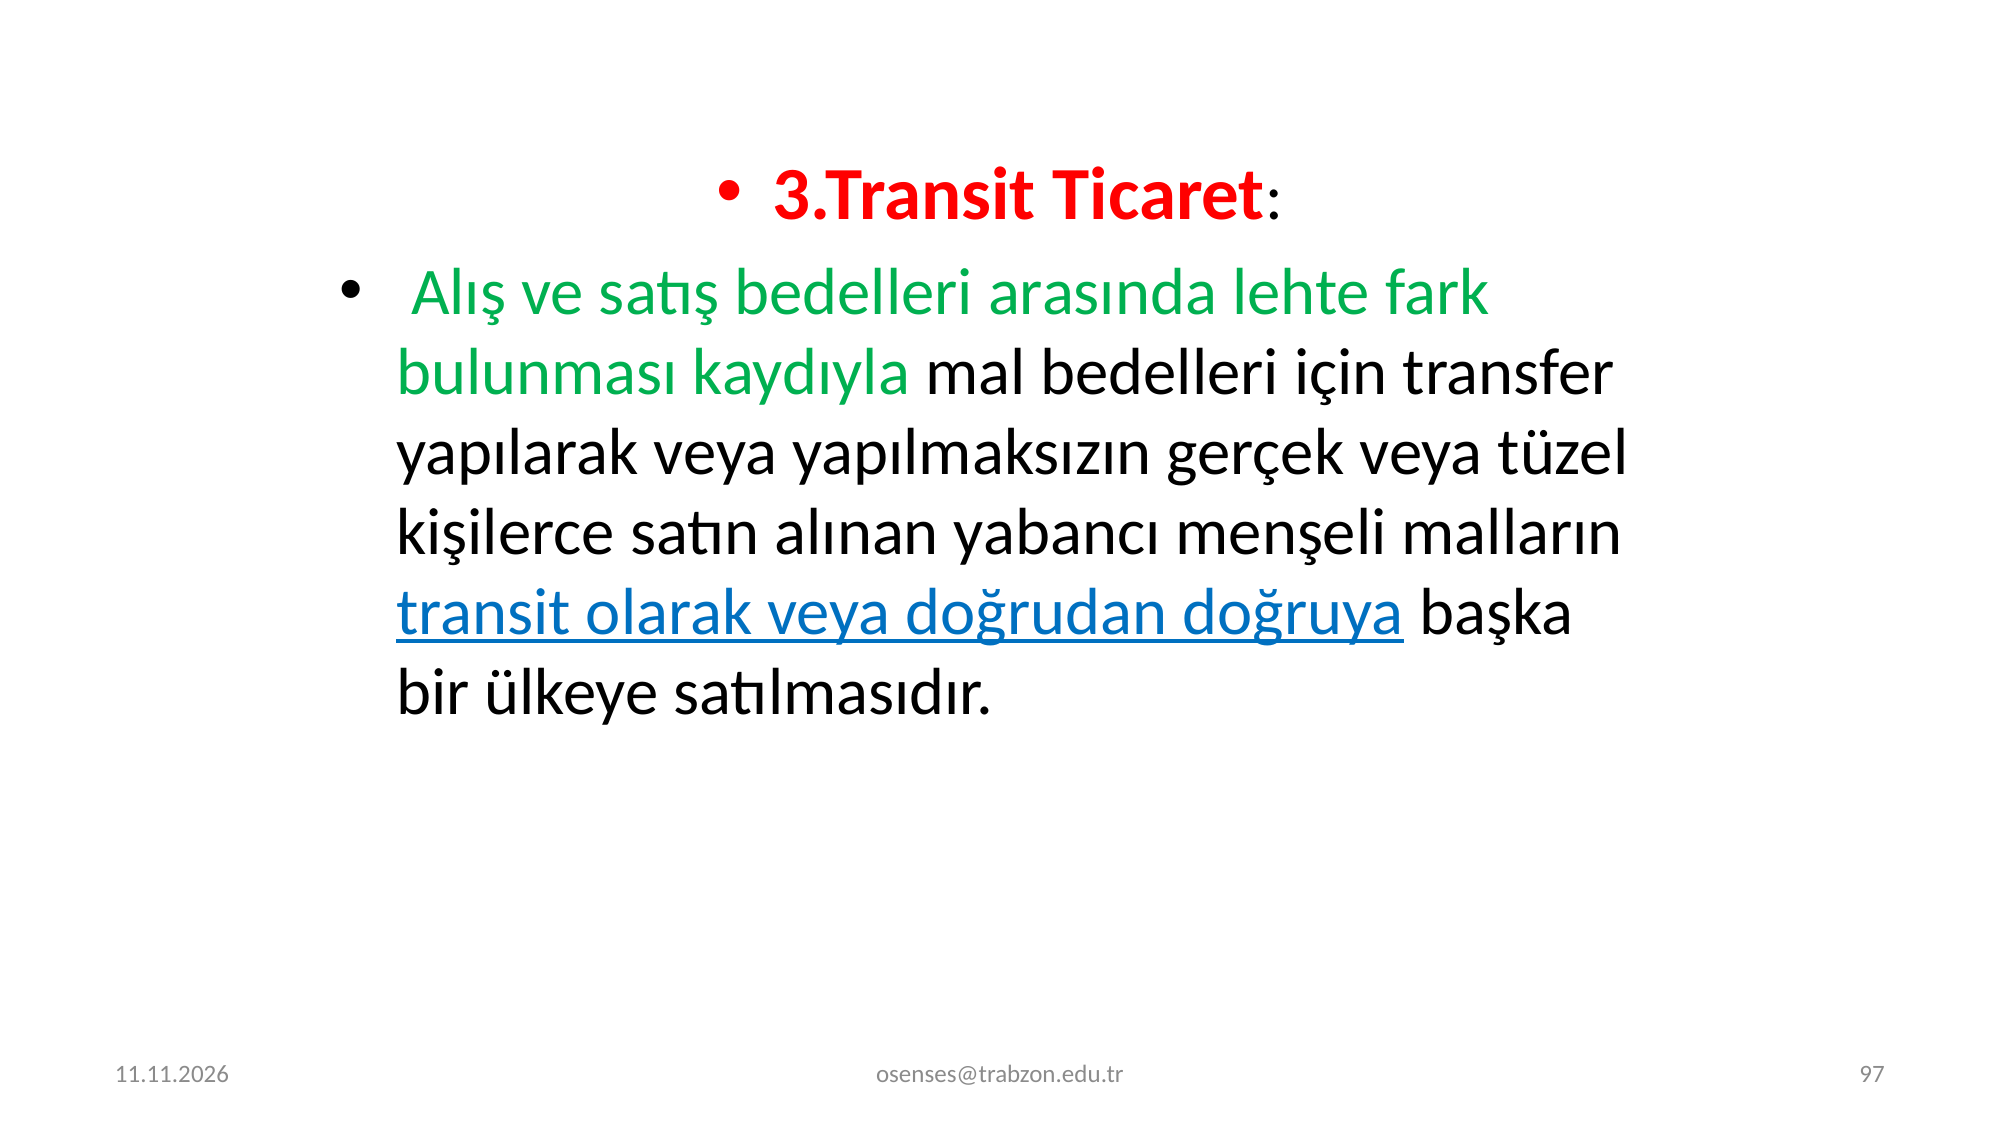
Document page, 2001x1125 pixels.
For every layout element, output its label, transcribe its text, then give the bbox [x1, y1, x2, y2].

list 3.Transit Ticaret: Alış ve satış bedelleri arasında lehte fark bulunması kaydıyla mal bedelleri için transfer yapılarak veya yapılmaksızın gerçek veya tüzel kişilerce satın alınan yabancı menşeli malların transit olarak veya doğrudan doğruya başka bir ülkeye satılmasıdır. [324, 137, 1675, 1005]
footer osenses@trabzon.edu.tr [683, 1042, 1317, 1103]
slide_number 97 [1433, 1042, 1900, 1103]
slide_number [99, 1042, 567, 1103]
